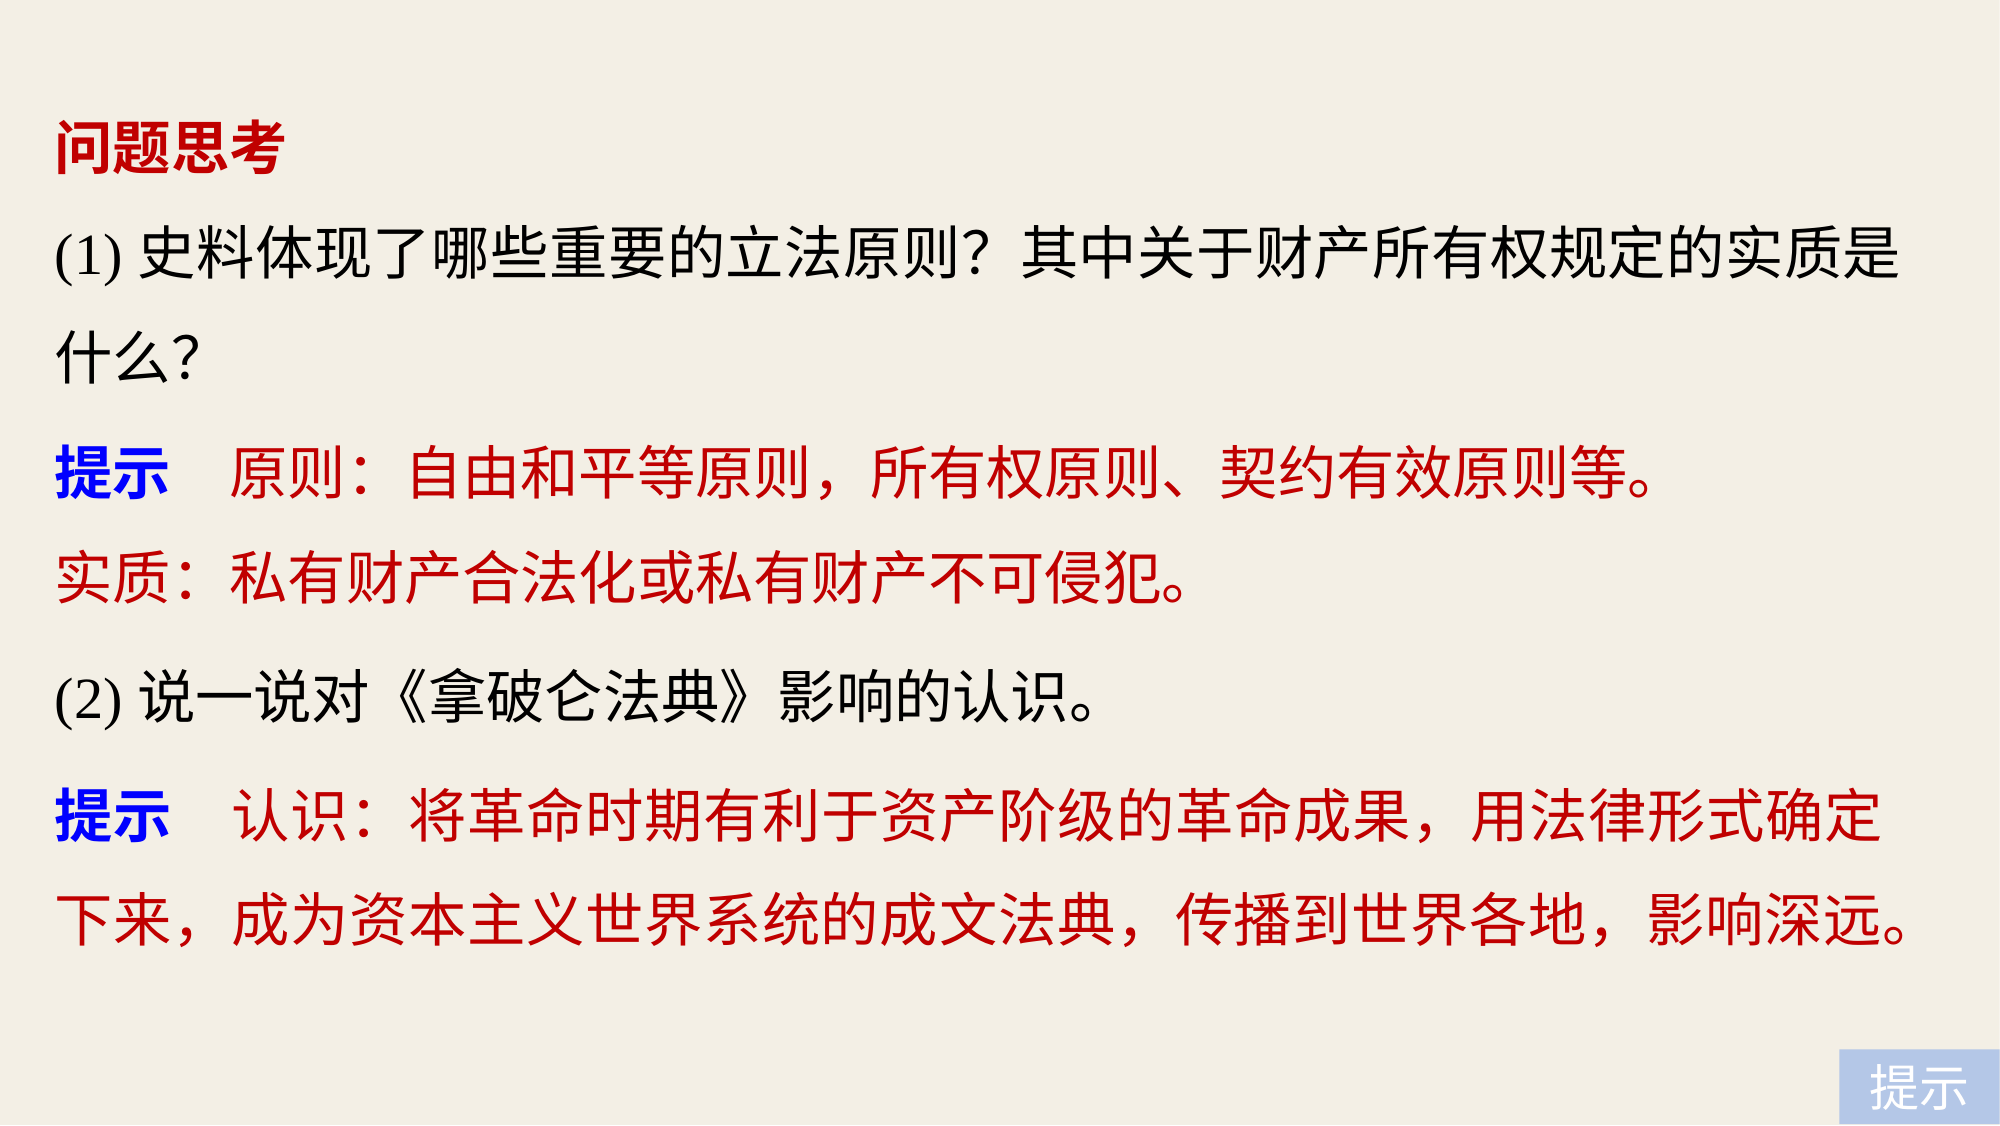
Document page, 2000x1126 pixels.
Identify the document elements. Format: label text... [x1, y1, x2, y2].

text_box 提示 认识：将革命时期有利于资产阶级的革命成果，用法律形式确定下来，成为资本主义世界系统的成文法典，传播到世界各地，影响深远。 [34, 733, 1903, 964]
text_box 提示 [1839, 1049, 2000, 1125]
text_box (2)说一说对《拿破仑法典》影响的认识。 [34, 615, 1922, 740]
text_box 问题思考 (1)史料体现了哪些重要的立法原则？其中关于财产所有权规定的实质是什么？ [34, 66, 1922, 401]
text_box 提示 原则：自由和平等原则，所有权原则、契约有效原则等。 实质：私有财产合法化或私有财产不可侵犯。 [34, 391, 1903, 615]
